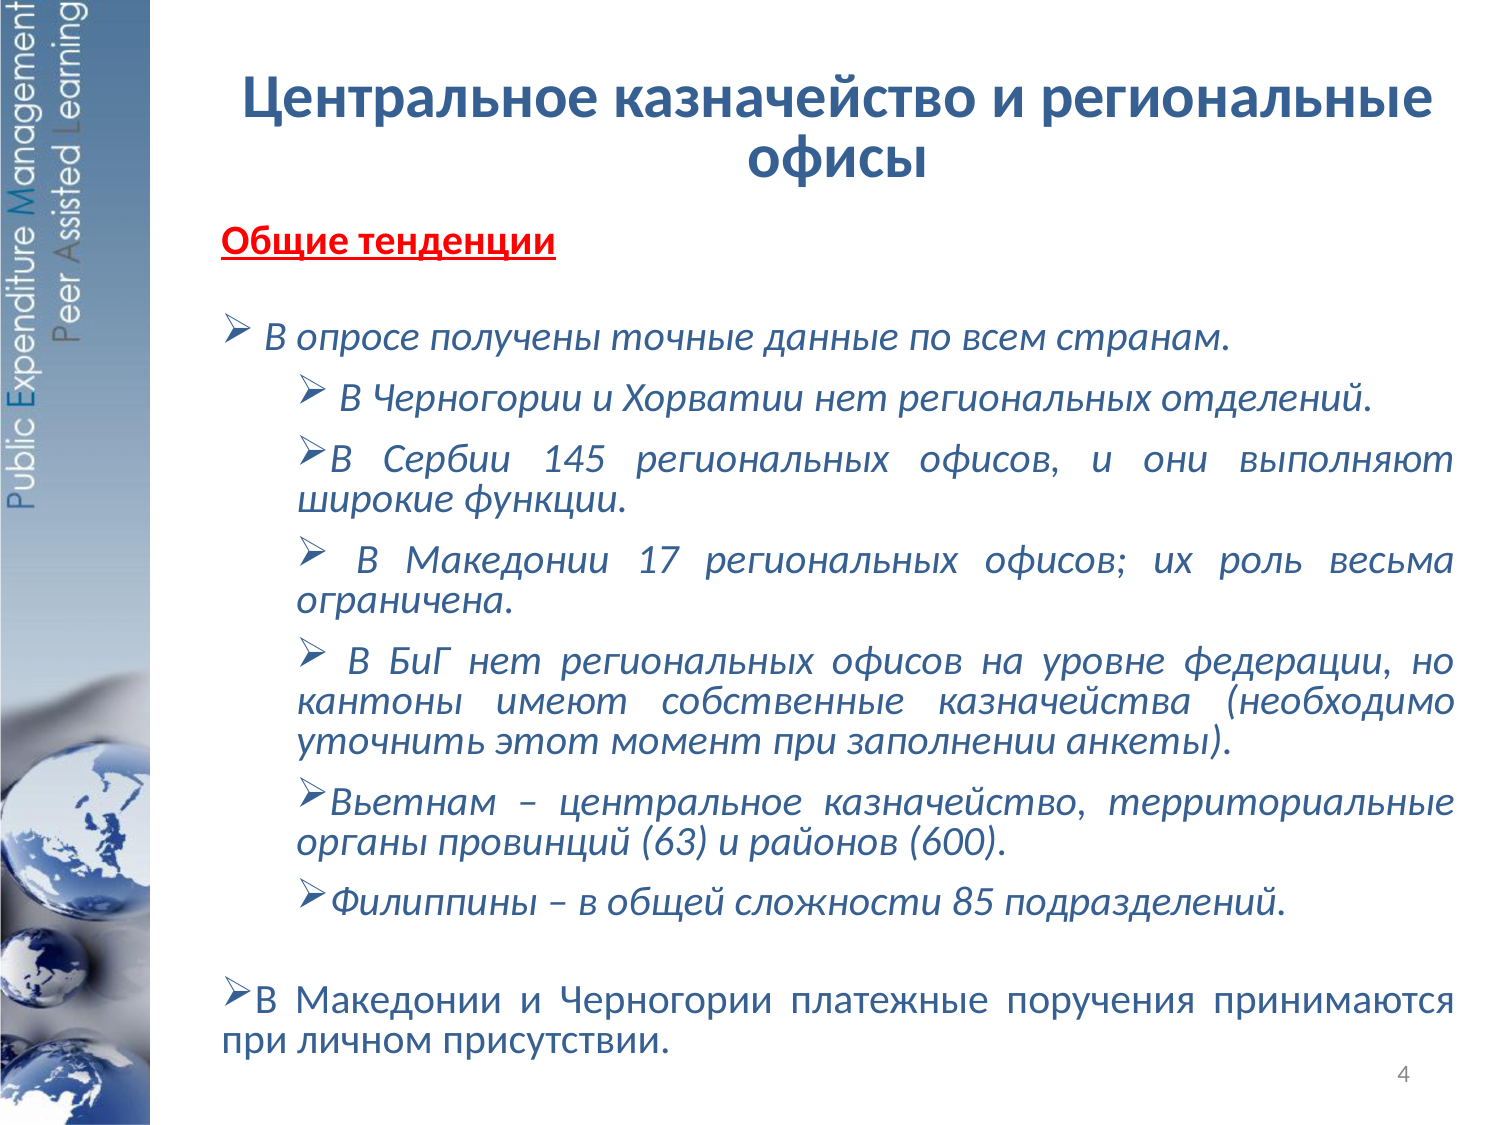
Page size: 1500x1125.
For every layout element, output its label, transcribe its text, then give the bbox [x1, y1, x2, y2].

slide_number 4 [1074, 1042, 1425, 1103]
subtitle Центральное казначейство и региональные офисы Общие тенденции В опросе получены точные данные по всем странам. В Черногории и Хорватии нет региональных отделений. В Сербии 145 региональных офисов, и они выполняют широкие функции. В Македонии 17 региональных офисов; их роль весьма ограничена. В БиГ нет региональных офисов на уровне федерации, но кантоны имеют собственные казначейства (необходимо уточнить этот момент при заполнении анкеты). Вьетнам – центральное казначейство, территориальные органы провинций (63) и районов (600). Филиппины – в общей сложности 85 подразделений. В Македонии и Черногории платежные поручения принимаются при личном присутствии. [206, 62, 1471, 1103]
picture [0, 487, 638, 638]
